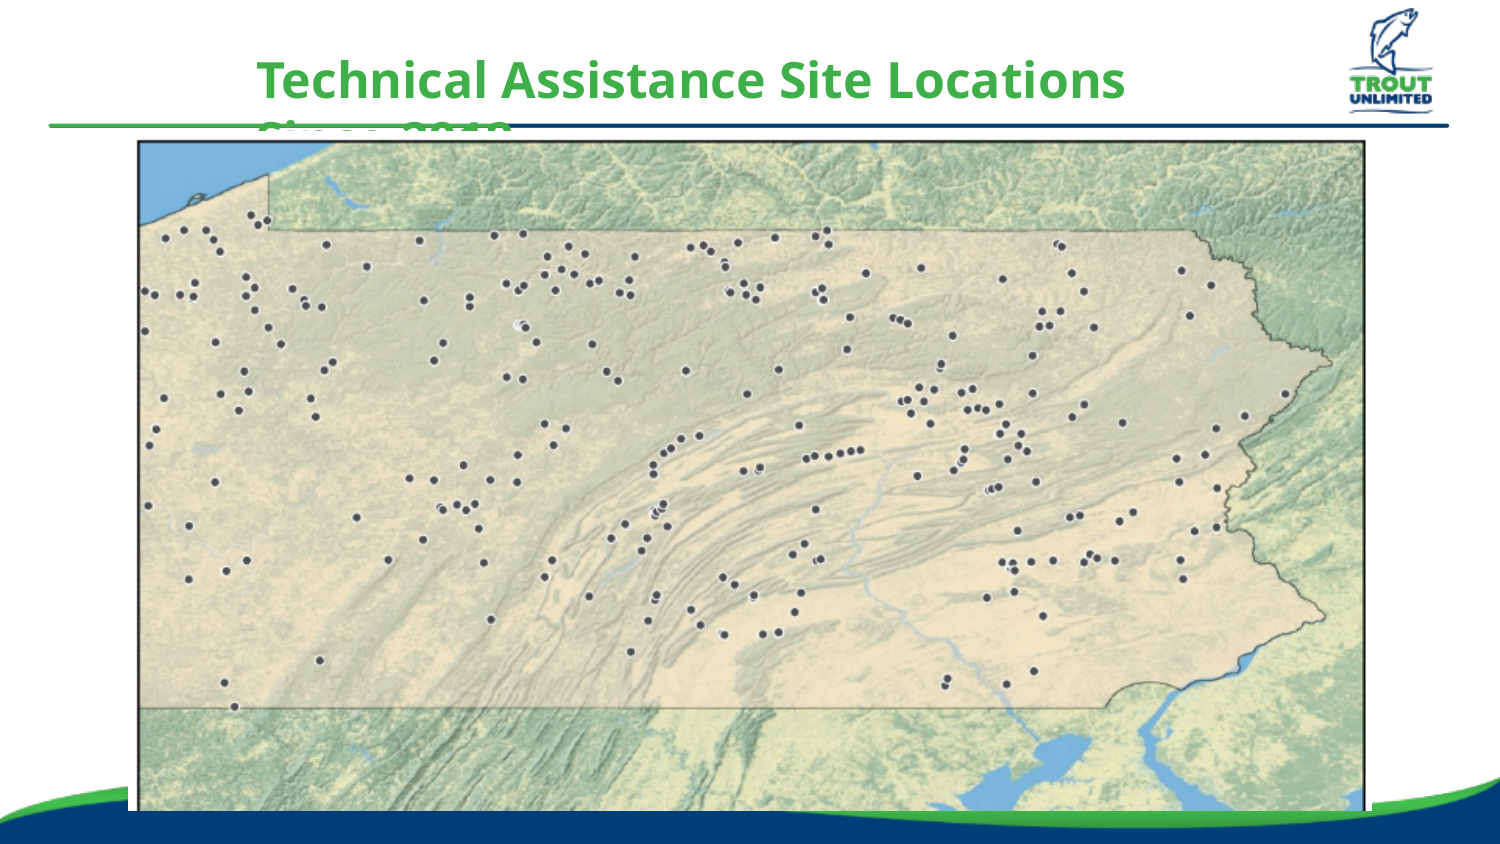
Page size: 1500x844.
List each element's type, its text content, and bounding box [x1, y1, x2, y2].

title Technical Assistance Site Locations Since 2018 [245, 42, 1211, 118]
picture [0, 0, 1500, 844]
